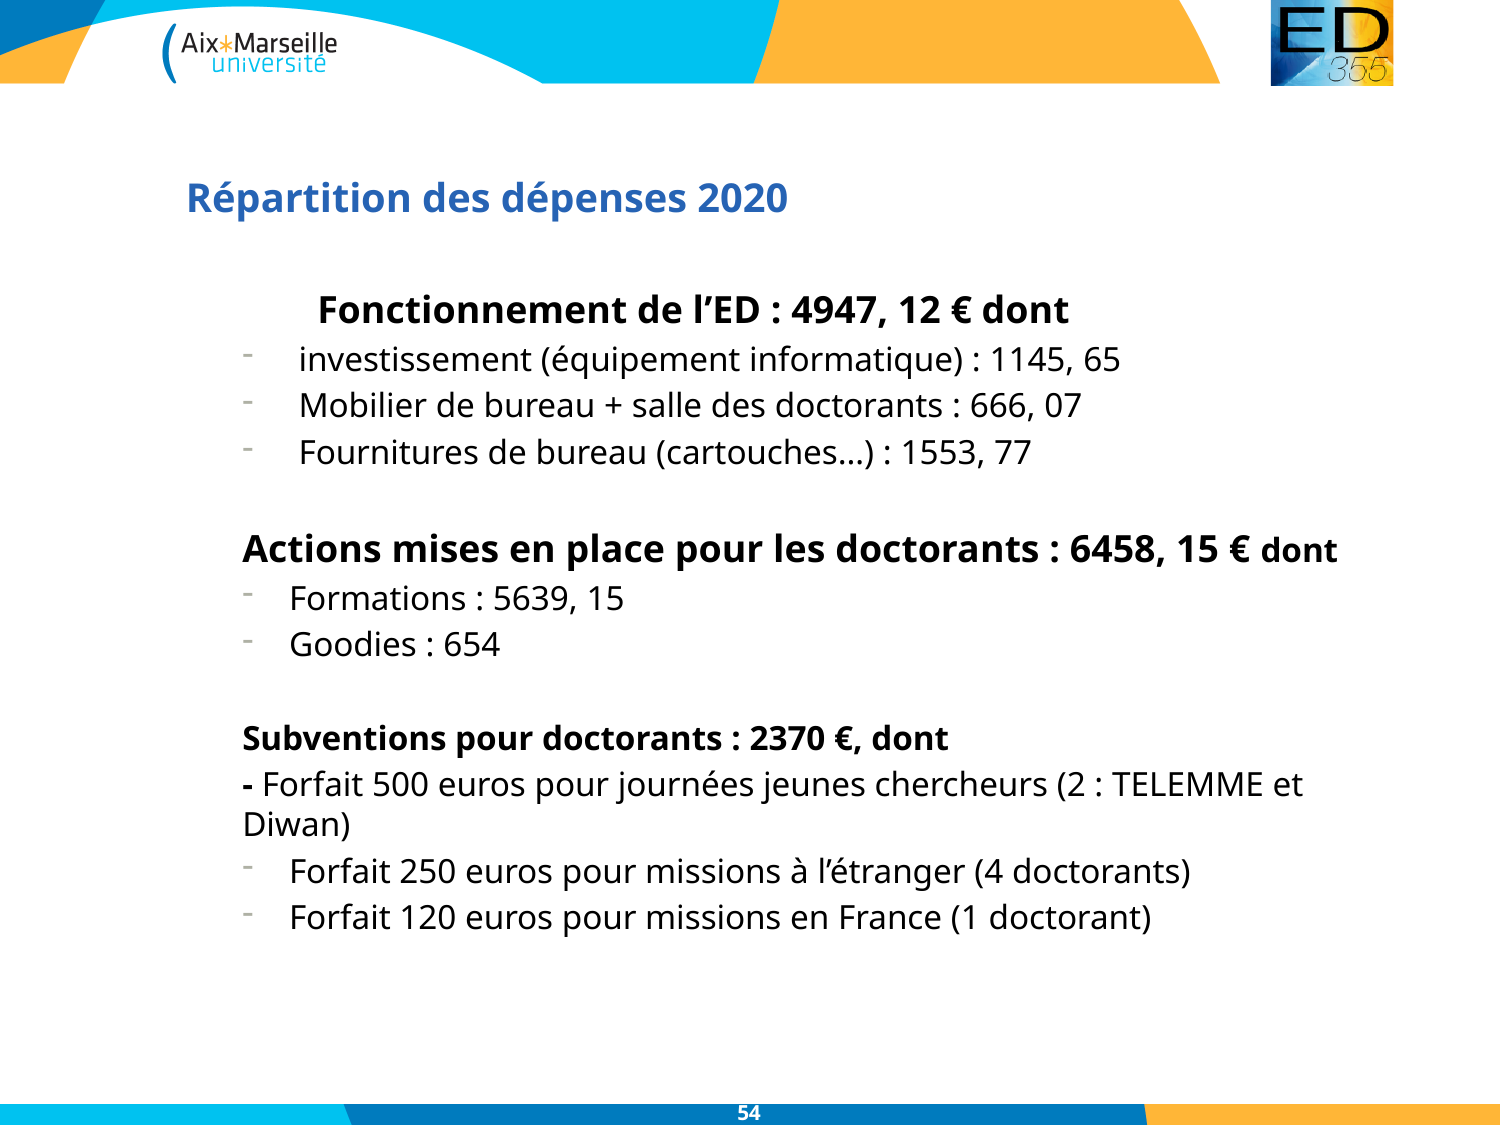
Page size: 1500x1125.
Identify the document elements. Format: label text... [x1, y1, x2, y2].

list Fonctionnement de l’ED : 4947, 12 € dont investissement (équipement informatique) : 1145, 65 Mobilier de bureau + salle des doctorants : 666, 07 Fournitures de bureau (cartouches…) : 1553, 77 Actions mises en place pour les doctorants : 6458, 15 € dont Formations : 5639, 15 Goodies : 654 Subventions pour doctorants : 2370 €, dont - Forfait 500 euros pour journées jeunes chercheurs (2 : TELEMME et Diwan) Forfait 250 euros pour missions à l’étranger (4 doctorants) Forfait 120 euros pour missions en France (1 doctorant) [152, 278, 1436, 1004]
slide_number 54 [353, 1102, 1145, 1125]
title Répartition des dépenses 2020 [170, 165, 1409, 278]
picture [0, 0, 1500, 1125]
